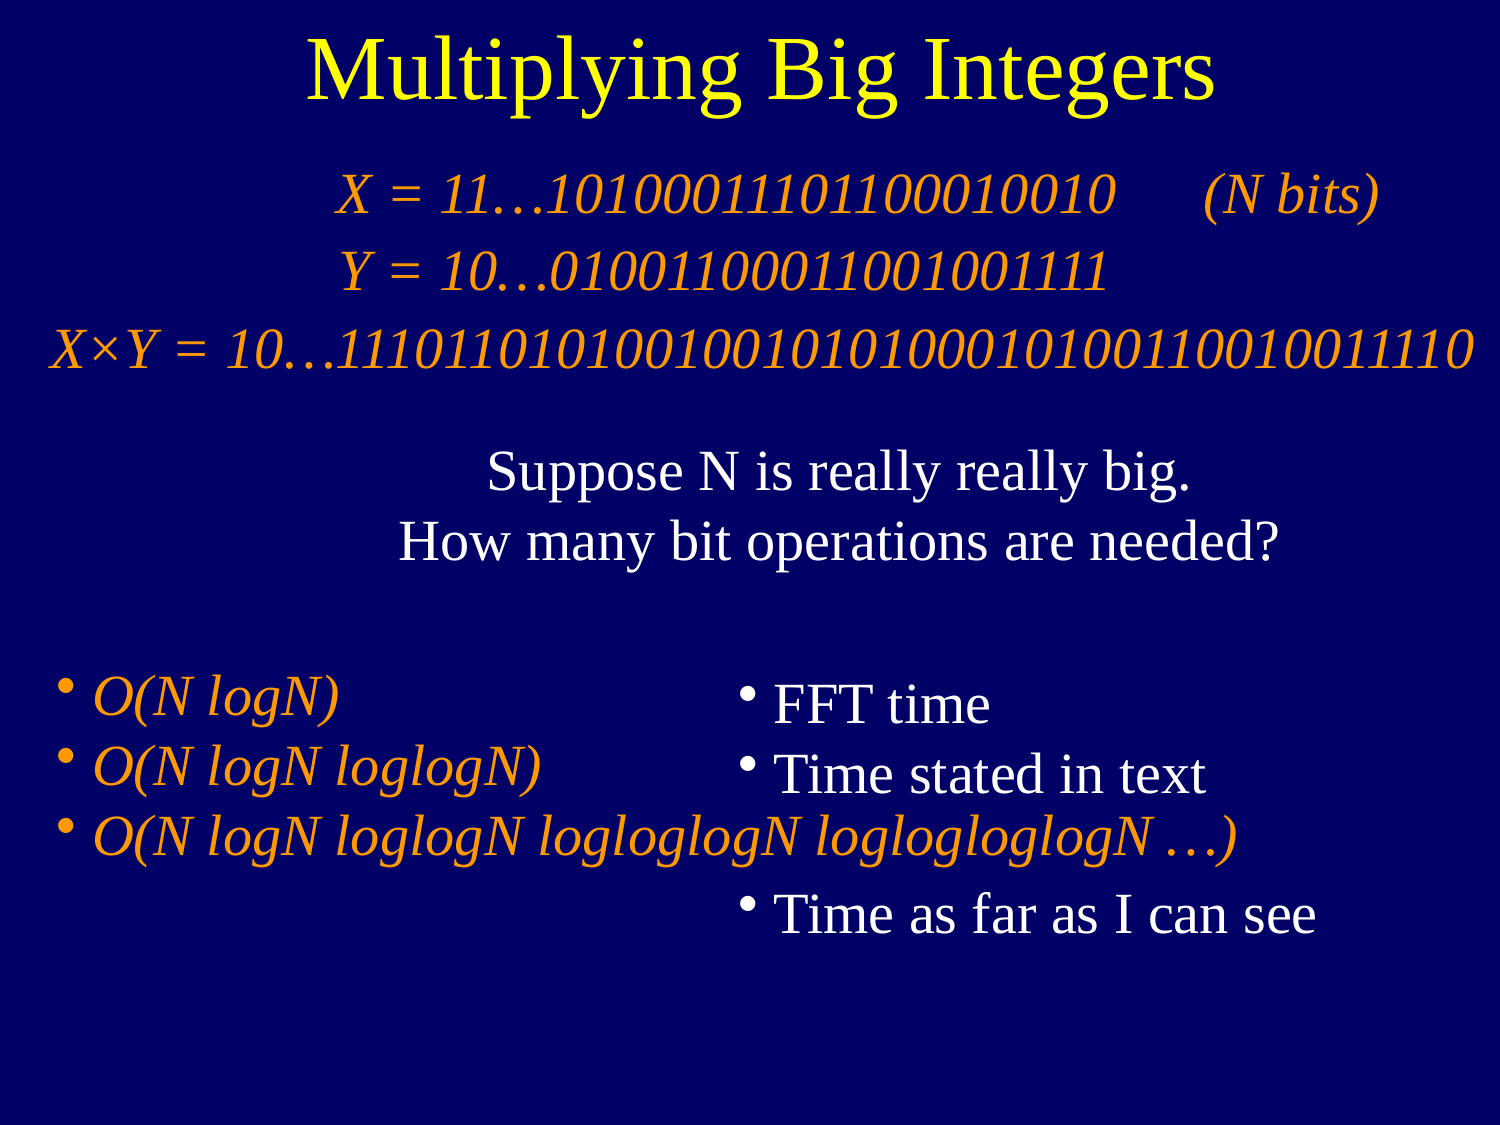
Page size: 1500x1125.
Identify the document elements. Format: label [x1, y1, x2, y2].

text_box [35, 147, 1490, 388]
text_box [41, 650, 1333, 953]
title [99, 0, 1425, 125]
text_box [383, 424, 1296, 580]
